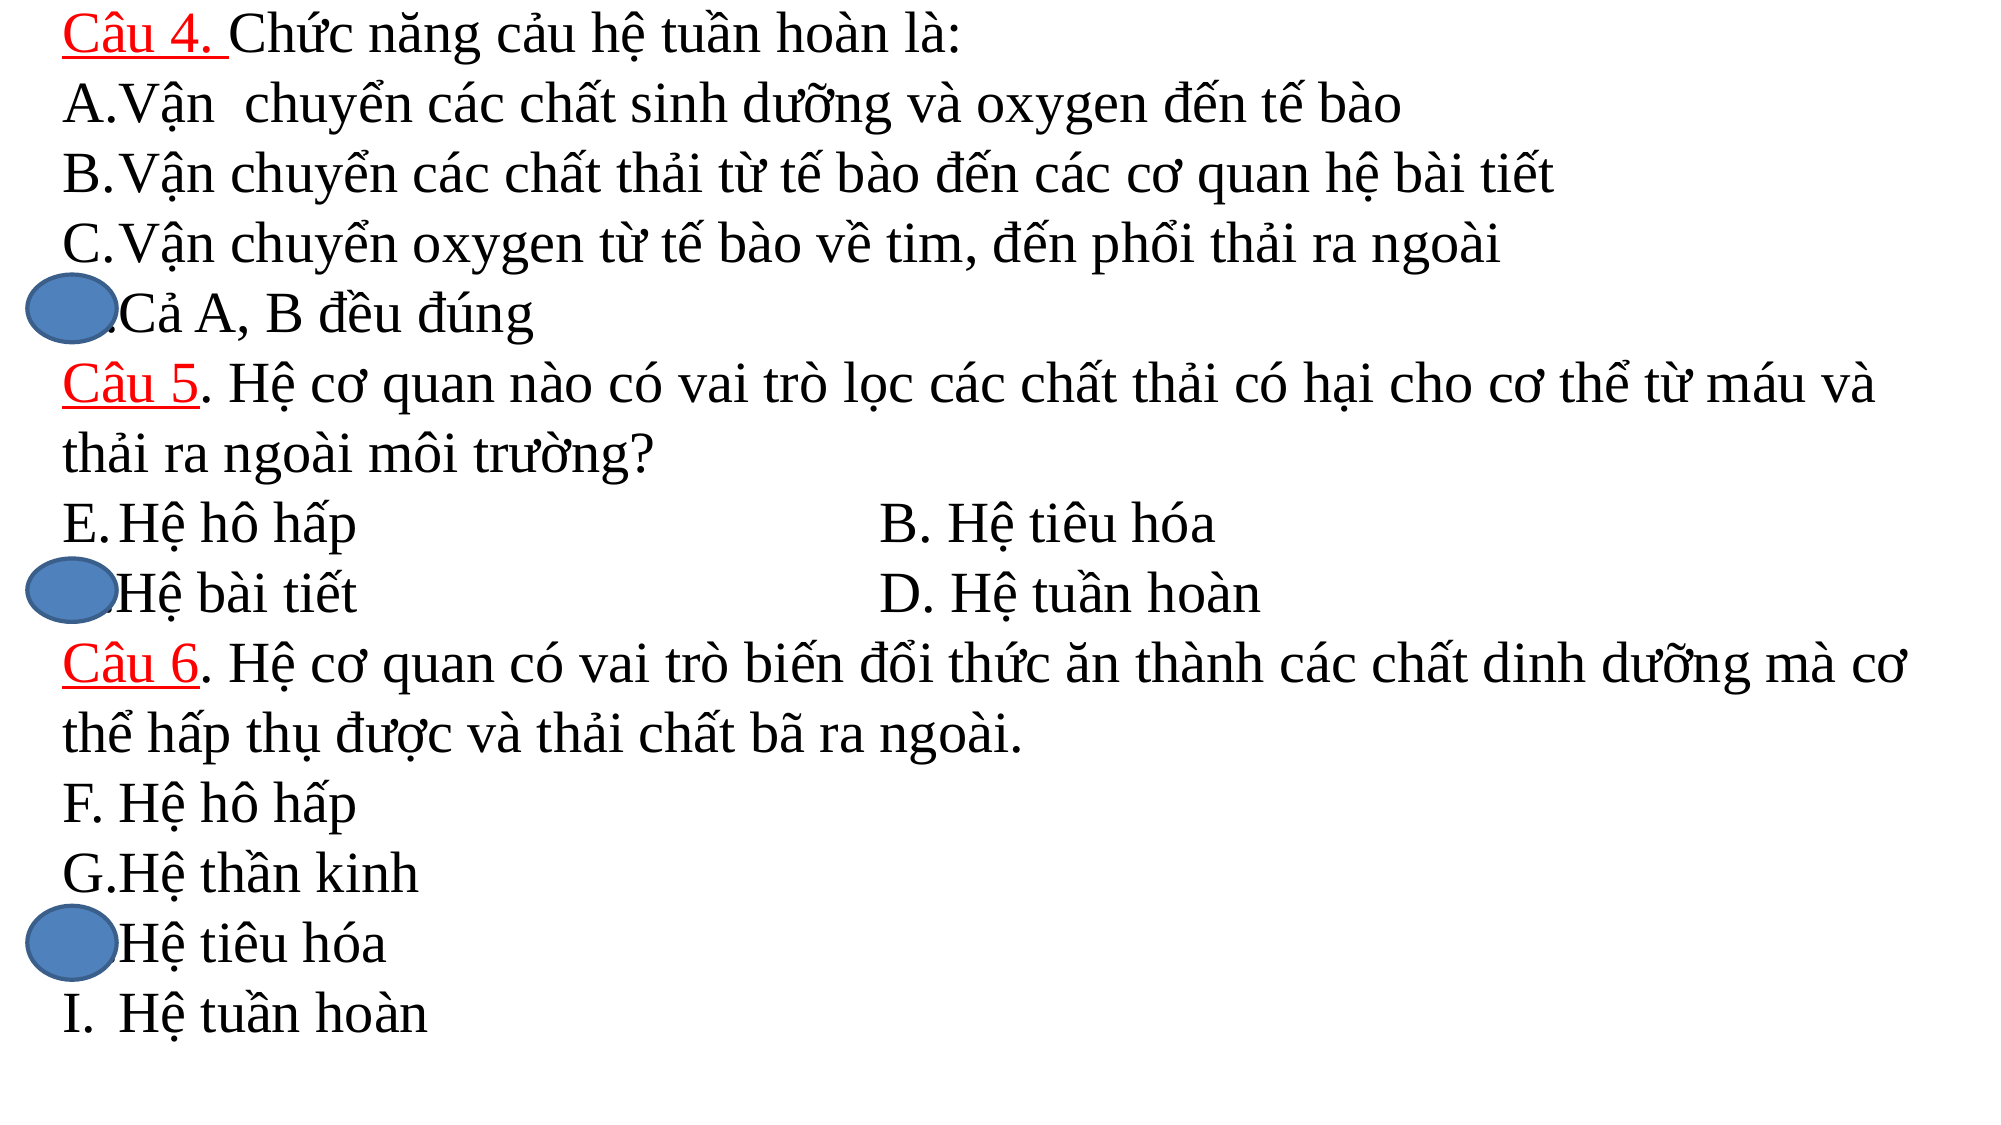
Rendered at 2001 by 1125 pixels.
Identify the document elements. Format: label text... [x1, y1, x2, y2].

text_box [25, 903, 119, 982]
text_box [25, 556, 119, 625]
text_box [25, 272, 119, 345]
text_box Câu 4. Chức năng cảu hệ tuần hoàn là: Vận chuyển các chất sinh dưỡng và oxygen đến tế bào Vận chuyển các chất thải từ tế bào đến các cơ quan hệ bài tiết Vận chuyển oxygen từ tế bào về tim, đến phổi thải ra ngoài Cả A, B đều đúng Câu 5. Hệ cơ quan nào có vai trò lọc các chất thải có hại cho cơ thể từ máu và thải ra ngoài môi trường? Hệ hô hấp B. Hệ tiêu hóa C.Hệ bài tiết D. Hệ tuần hoàn Câu 6. Hệ cơ quan có vai trò biến đổi thức ăn thành các chất dinh dưỡng mà cơ thể hấp thụ được và thải chất bã ra ngoài. Hệ hô hấp Hệ thần kinh Hệ tiêu hóa Hệ tuần hoàn [47, 0, 1982, 1097]
